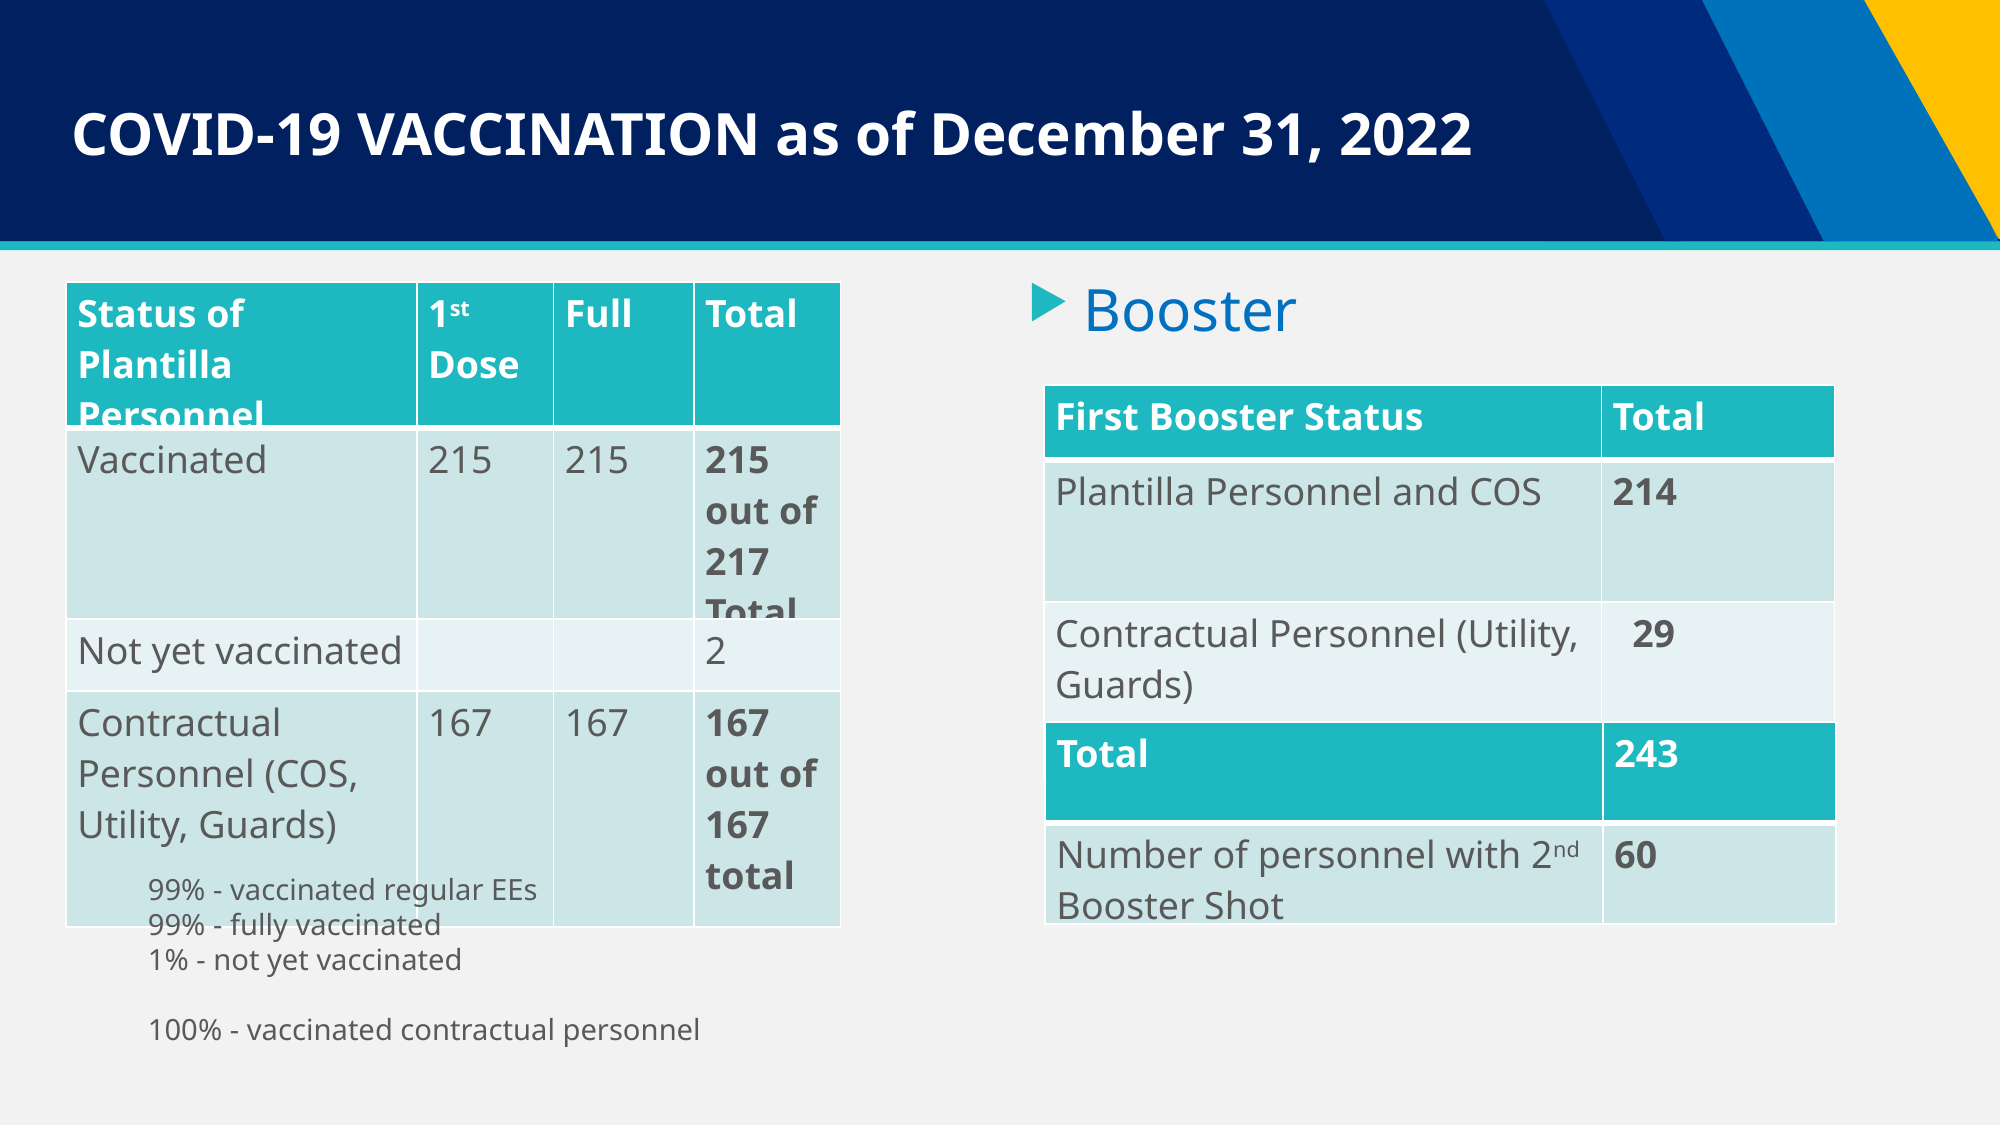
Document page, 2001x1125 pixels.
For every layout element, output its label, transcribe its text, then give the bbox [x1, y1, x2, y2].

table_cell 167 out of 167 total [695, 692, 840, 926]
table_cell Vaccinated [67, 431, 416, 618]
table_cell 167 [418, 692, 553, 864]
table_cell Number of personnel with 2nd Booster Shot [1046, 826, 1602, 923]
table_header 1st Dose [418, 283, 553, 425]
table_cell 215 out of 217 Total [695, 431, 840, 618]
table_header Total [1602, 386, 1834, 457]
table_cell Contractual Personnel (COS, Utility, Guards) [67, 692, 416, 926]
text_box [0, 0, 2000, 241]
table_header Total [695, 283, 840, 425]
table_cell 214 [1602, 463, 1834, 601]
table_cell 60 [1604, 826, 1835, 923]
table_cell Contractual Personnel (Utility, Guards) [1045, 603, 1601, 721]
table_cell 2 [695, 620, 840, 690]
table_header Status of Plantilla Personnel [67, 283, 416, 425]
table_cell 215 [554, 431, 693, 618]
table_header Full [554, 283, 693, 425]
text_box 99% - vaccinated regular EEs 99% - fully vaccinated 1% - not yet vaccinated 100% - vaccinated contractual personnel [133, 864, 812, 1054]
table_cell Plantilla Personnel and COS [1045, 463, 1601, 601]
table_cell [418, 620, 553, 690]
table_cell [554, 620, 693, 690]
table_header First Booster Status [1045, 386, 1601, 457]
table_cell Not yet vaccinated [67, 620, 416, 690]
text_box Booster [1012, 266, 1886, 357]
table_cell 29 [1602, 603, 1834, 721]
table_cell 167 [554, 692, 693, 864]
table_header 243 [1604, 723, 1835, 820]
table_header Total [1046, 723, 1602, 820]
table_cell 215 [418, 431, 553, 618]
